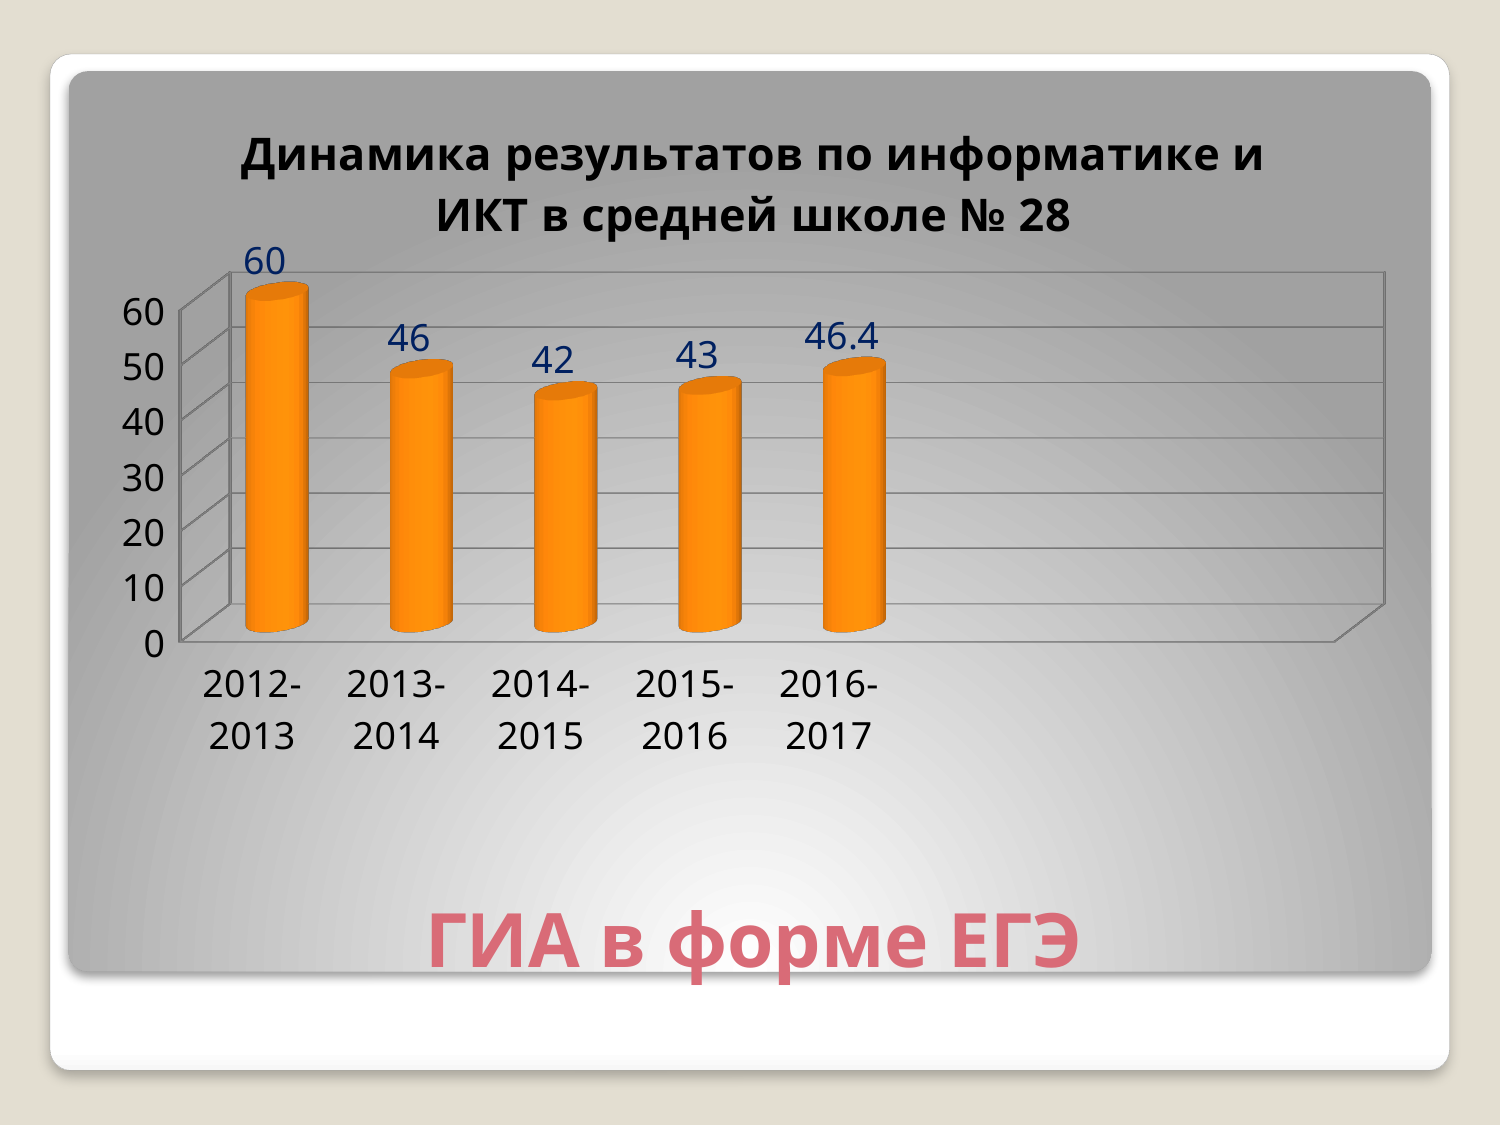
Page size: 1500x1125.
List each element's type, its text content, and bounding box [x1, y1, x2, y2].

title ГИА в форме ЕГЭ [82, 817, 1425, 990]
chart [82, 86, 1426, 775]
